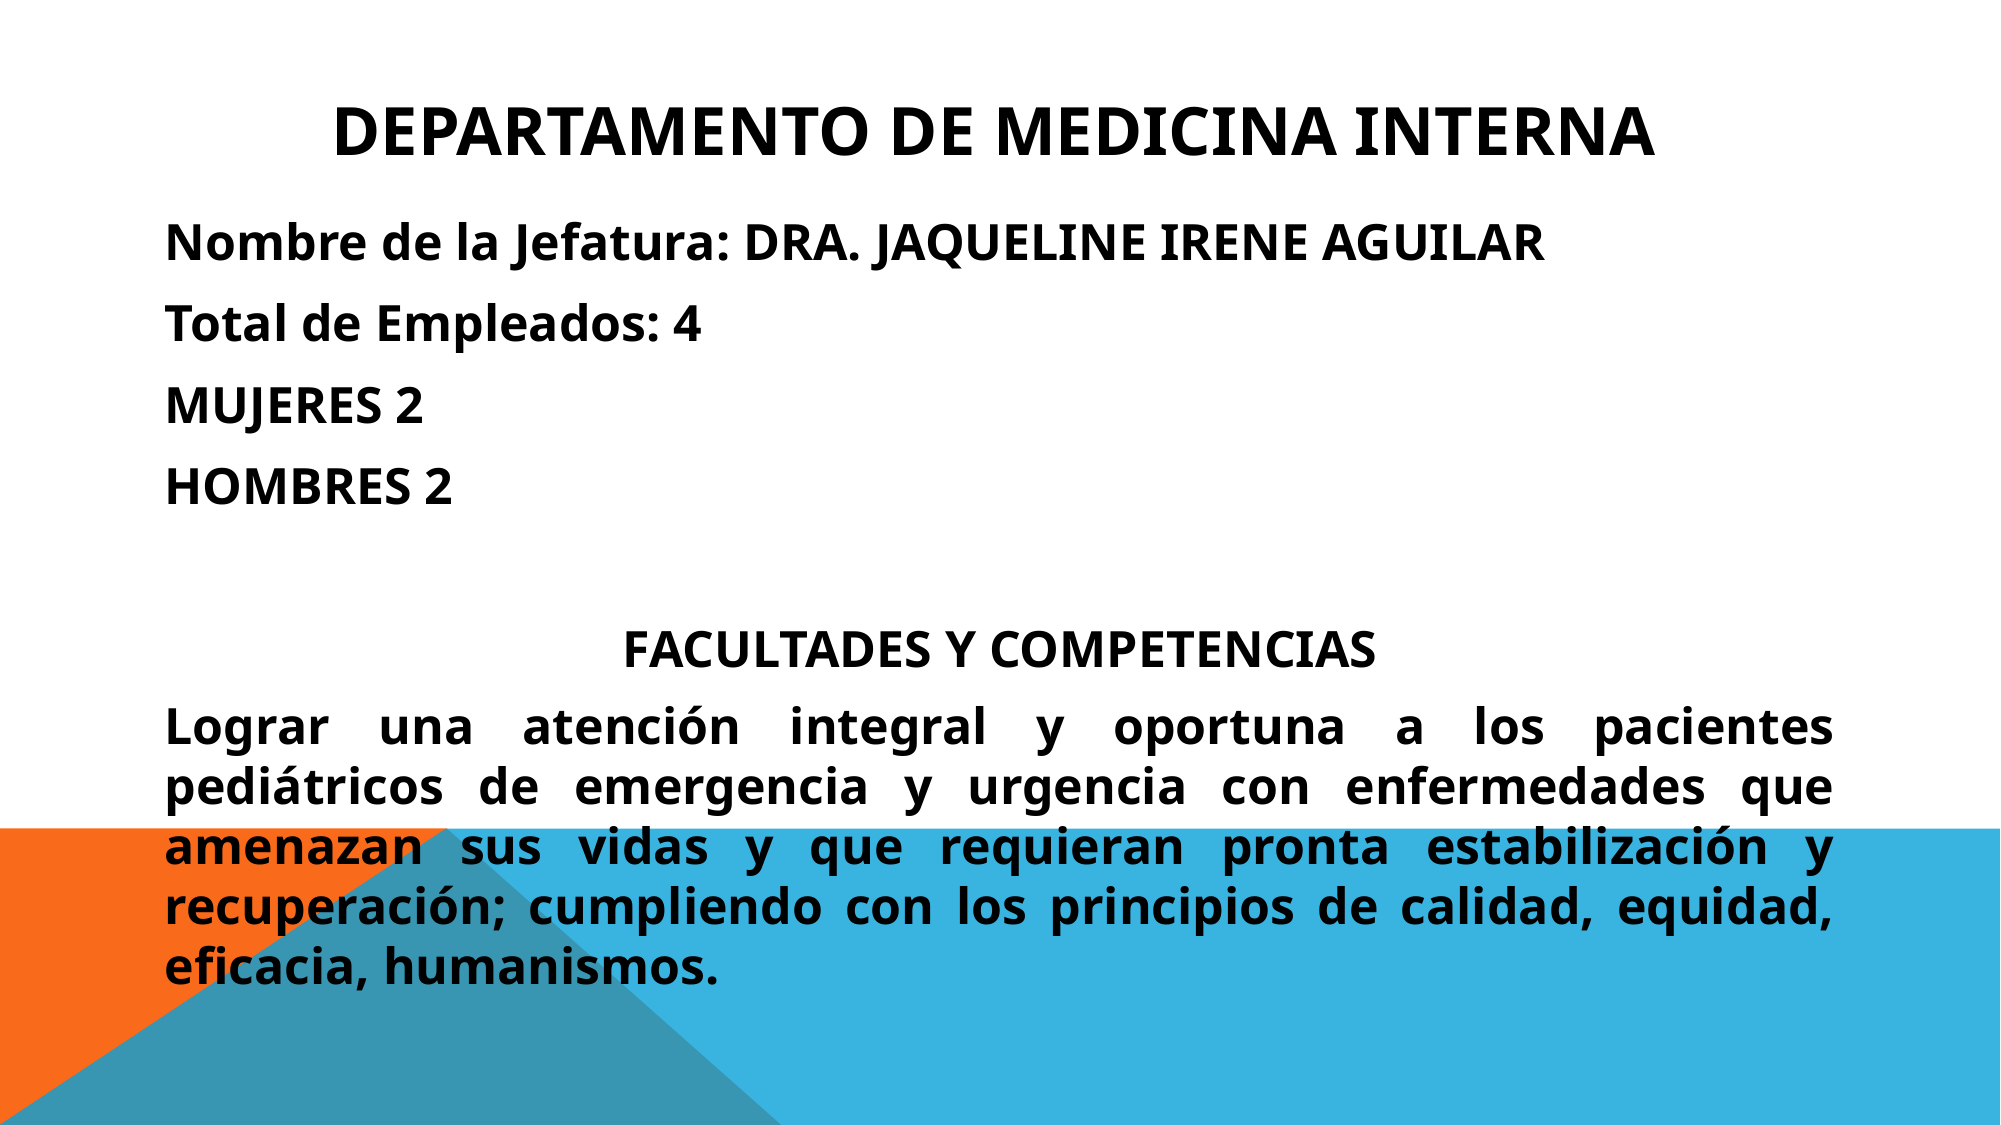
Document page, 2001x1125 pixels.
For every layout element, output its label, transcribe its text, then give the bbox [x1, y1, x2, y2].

list Nombre de la Jefatura: Dra. JAQUELINE IRENE AGUILAR Total de Empleados: 4 MUJERES 2 HOMBRES 2 FACULTADES Y COMPETENCIAS Lograr una atención integral y oportuna a los pacientes pediátricos de emergencia y urgencia con enfermedades que amenazan sus vidas y que requieran pronta estabilización y recuperación; cumpliendo con los principios de calidad, equidad, eficacia, humanismos. [149, 244, 1851, 956]
title DEPARTAMENTO DE MEDICINA INTERNA [143, 43, 1844, 213]
